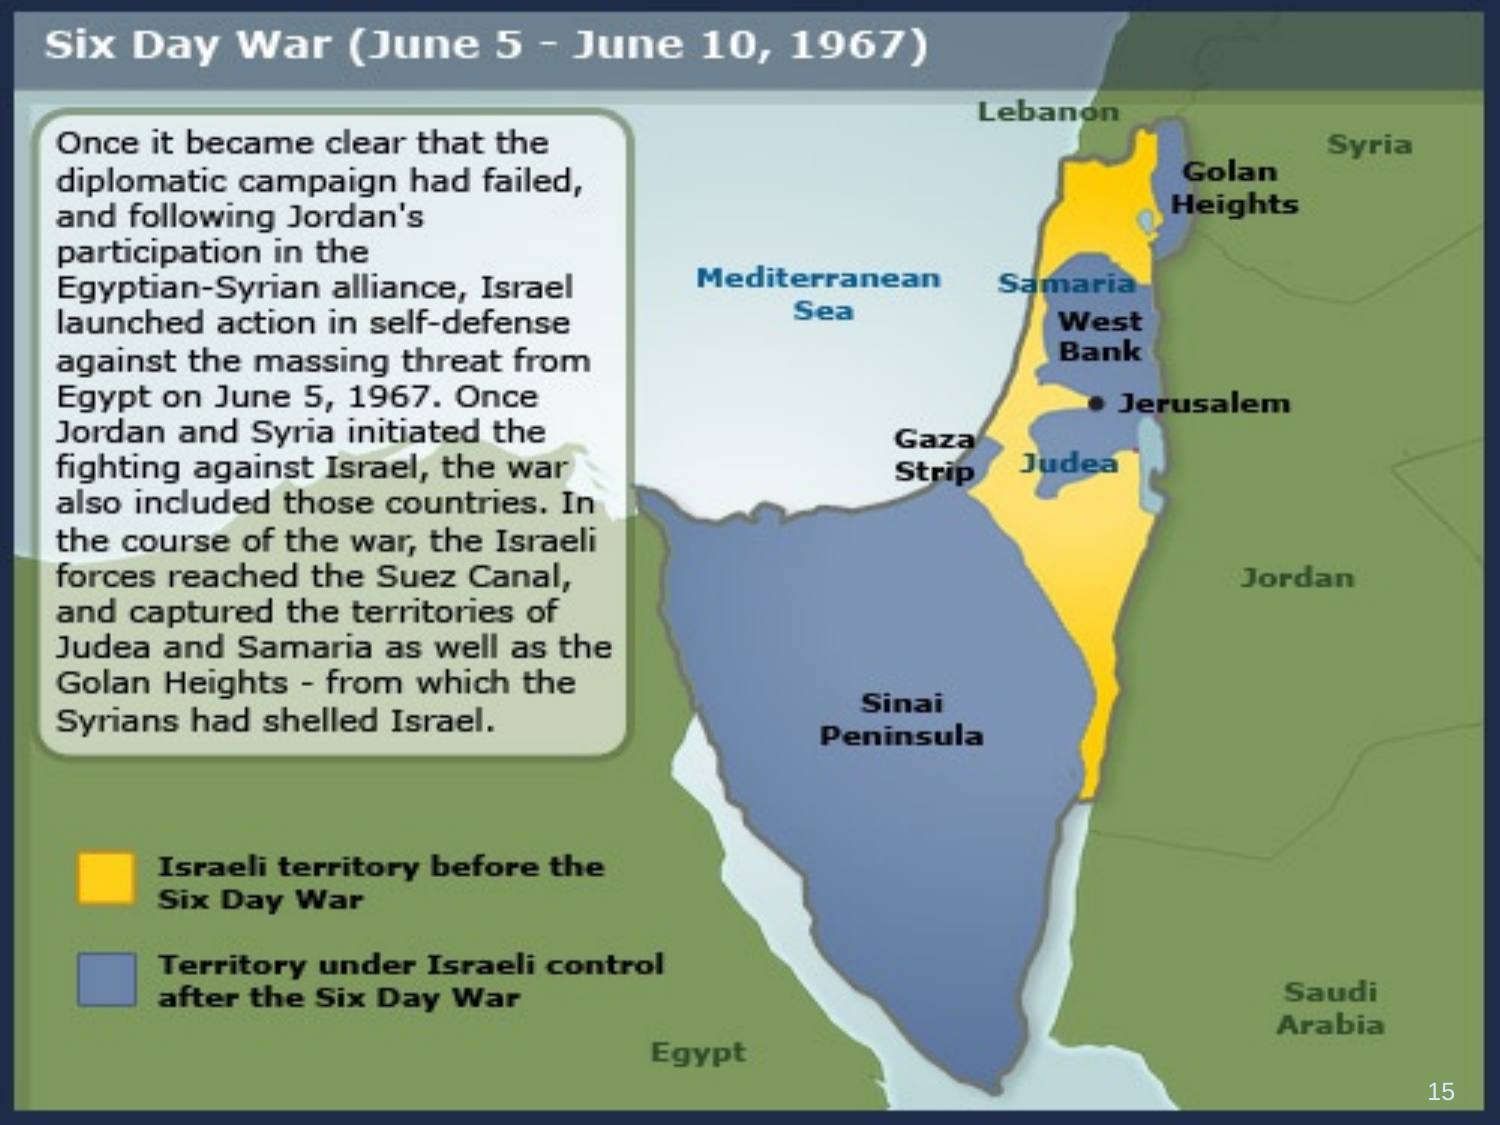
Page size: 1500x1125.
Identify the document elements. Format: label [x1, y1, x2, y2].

list [0, 0, 1500, 1125]
